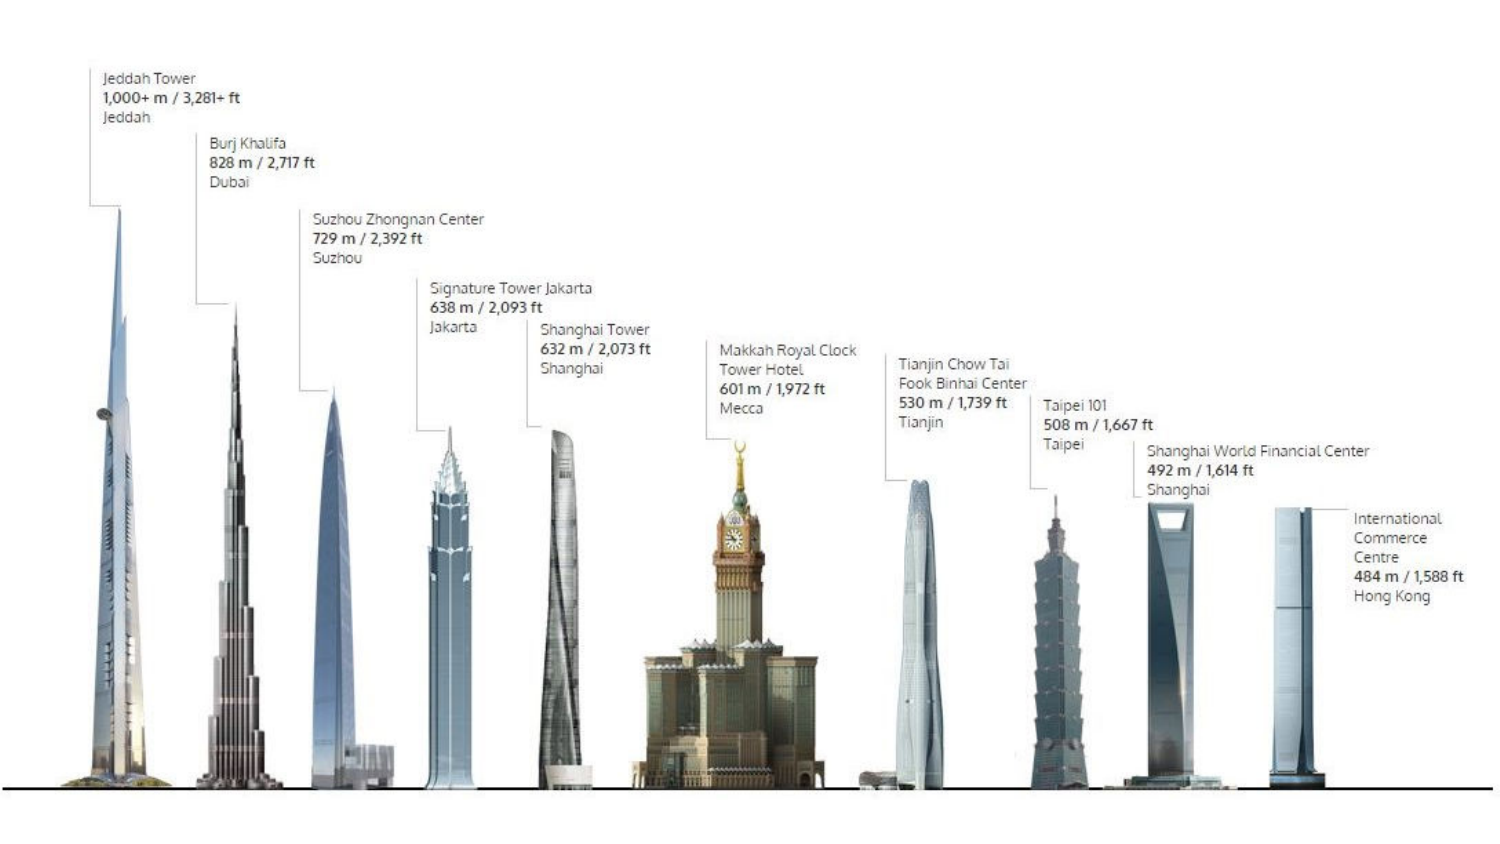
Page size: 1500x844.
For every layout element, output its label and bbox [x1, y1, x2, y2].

picture [0, 43, 1500, 800]
